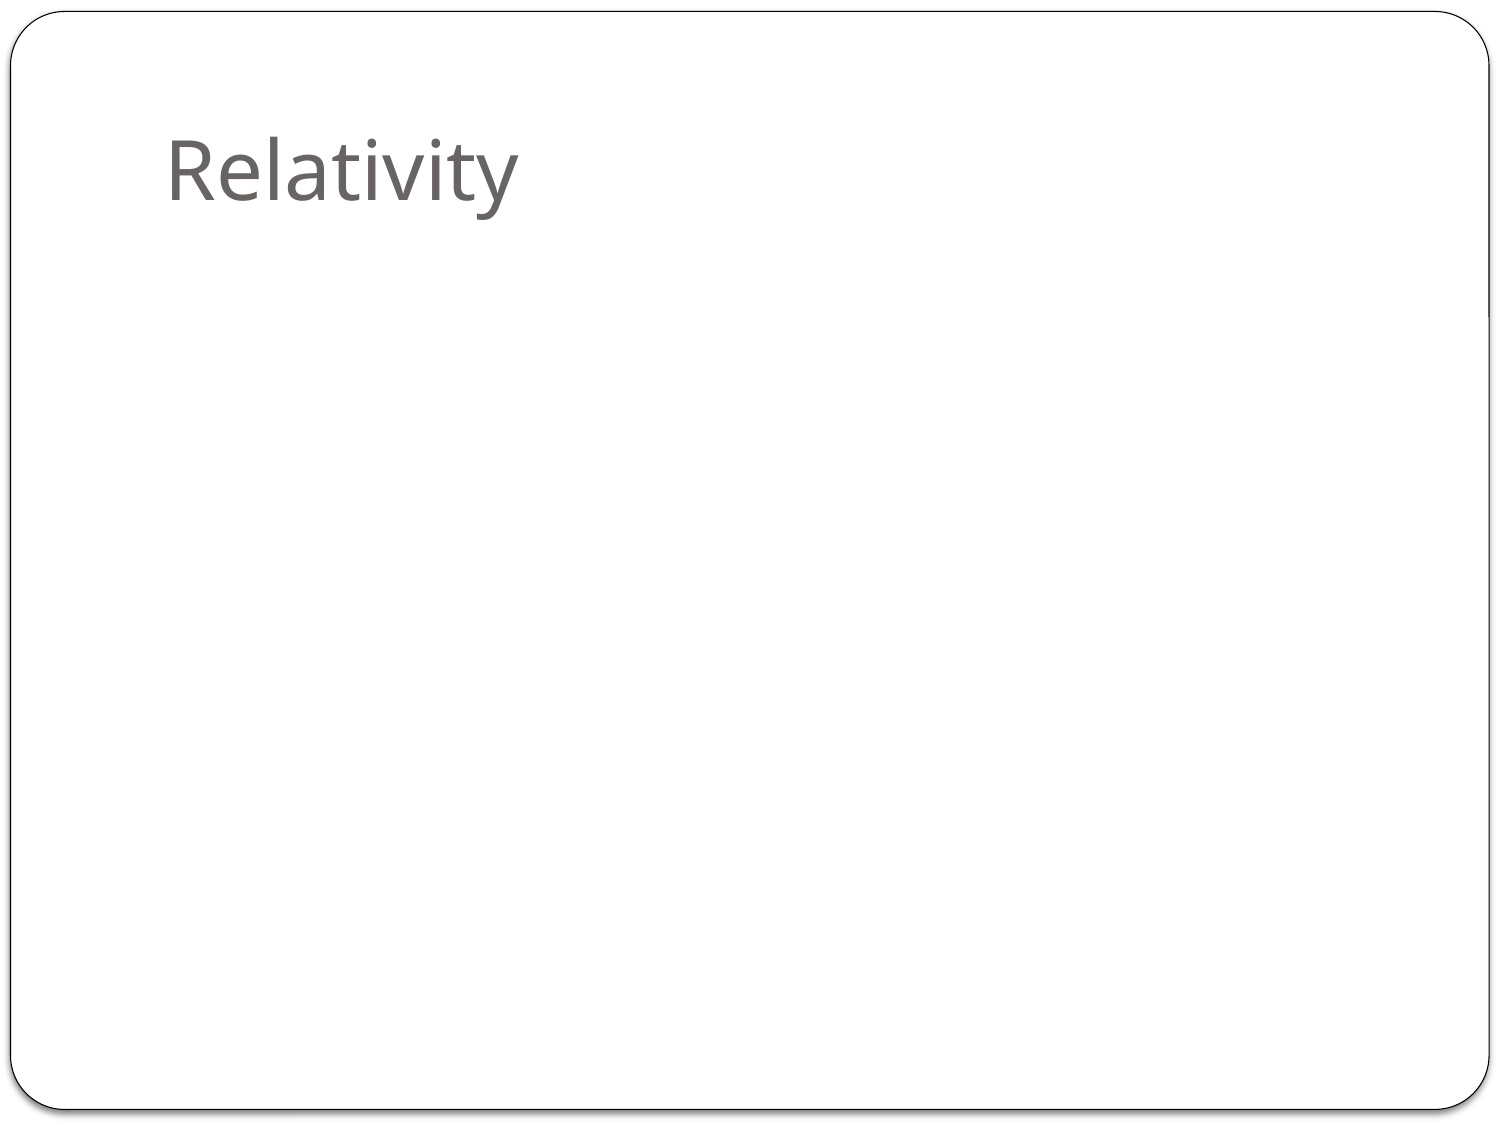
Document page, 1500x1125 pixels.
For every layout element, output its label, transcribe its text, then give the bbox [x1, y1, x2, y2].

title Relativity [150, 45, 1425, 233]
